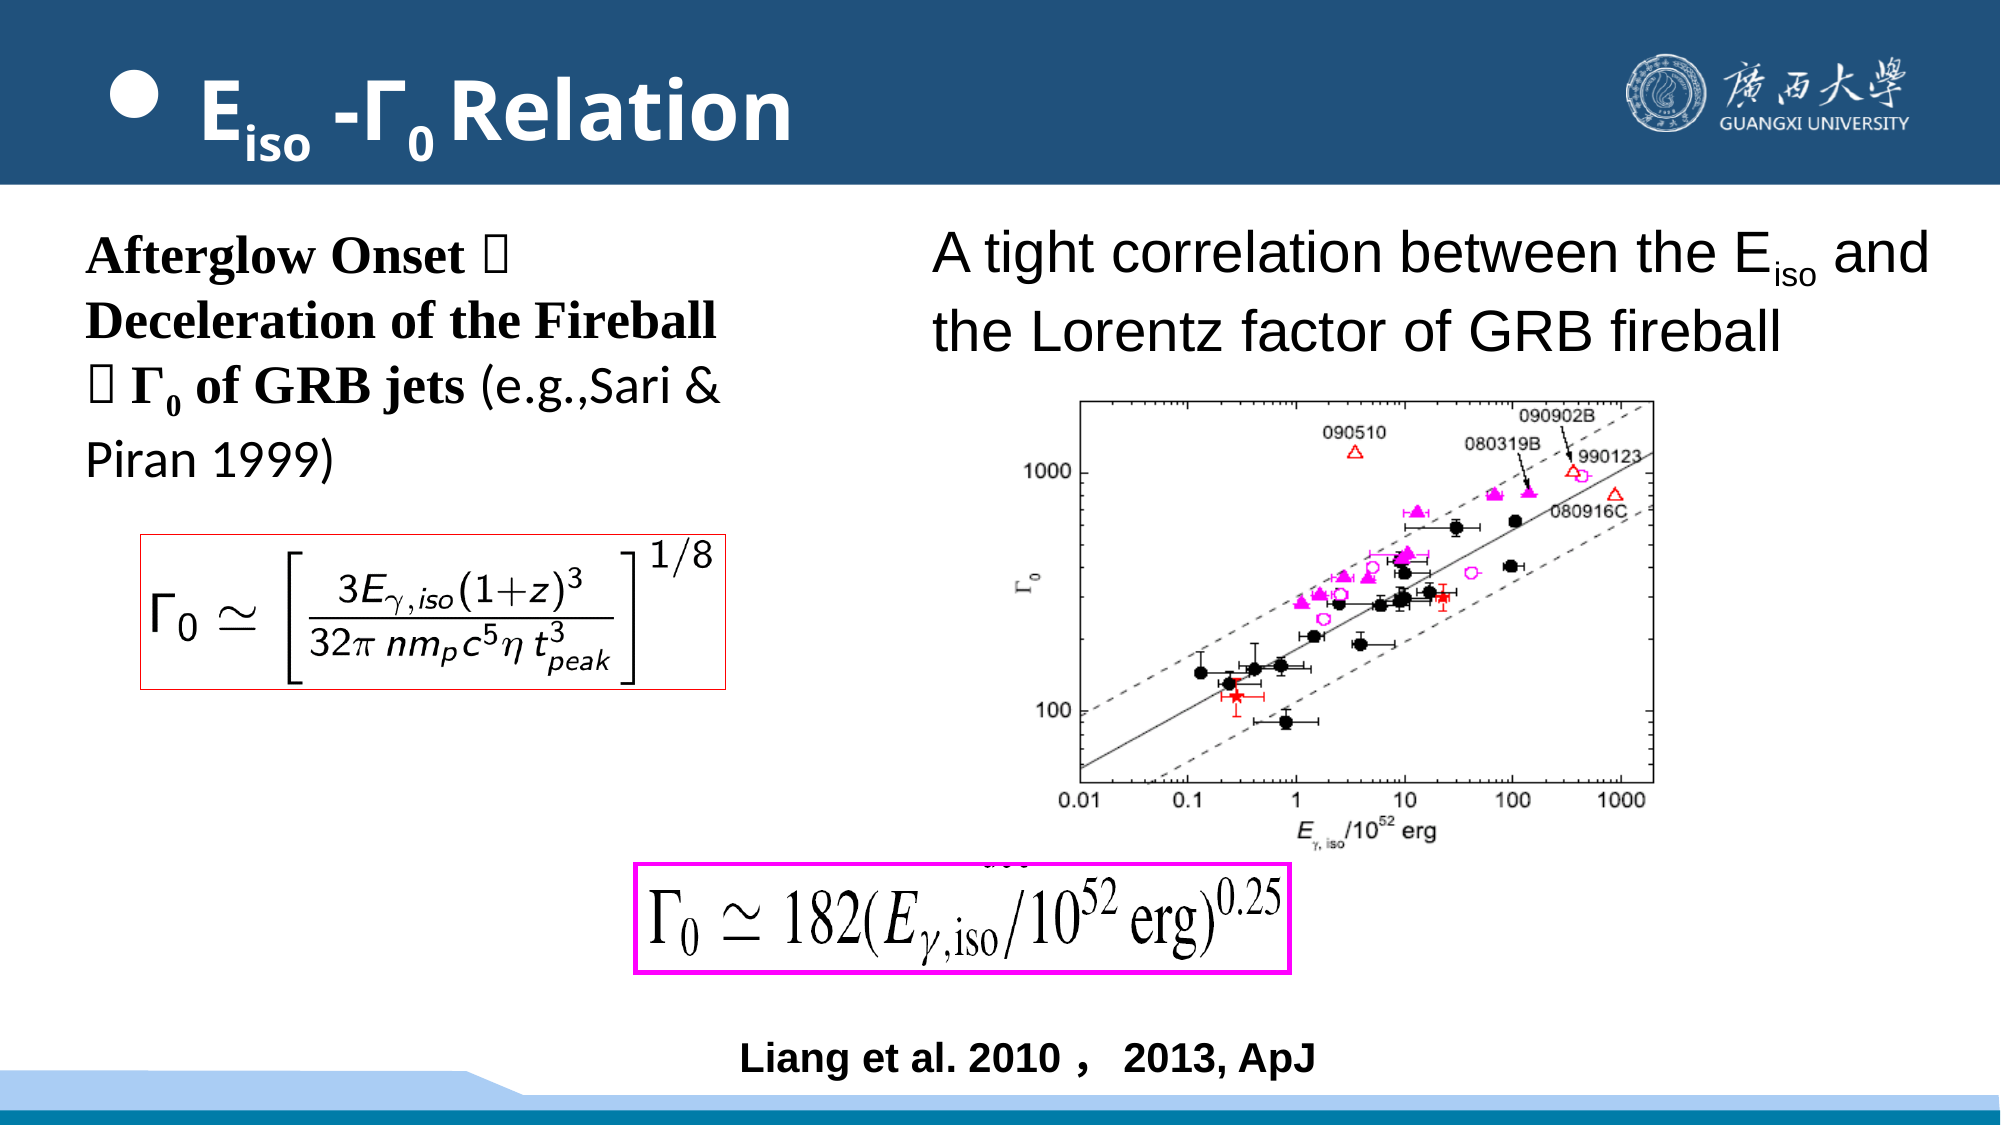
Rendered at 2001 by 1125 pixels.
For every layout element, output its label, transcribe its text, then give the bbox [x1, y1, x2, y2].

picture [141, 535, 725, 689]
title Eiso -Γ0 Relation [88, 0, 1437, 221]
picture [637, 866, 1288, 971]
picture [999, 370, 1725, 861]
picture [1626, 53, 1910, 132]
text_box Afterglow Onset  Deceleration of the Fireball  Γ0 of GRB jets (e.g.,Sari & Piran 1999) [70, 211, 777, 561]
text_box A tight correlation between the Eiso and the Lorentz factor of GRB fireball [917, 206, 1955, 371]
text_box Liang et al. 2010，2013, ApJ [724, 1023, 1977, 1088]
